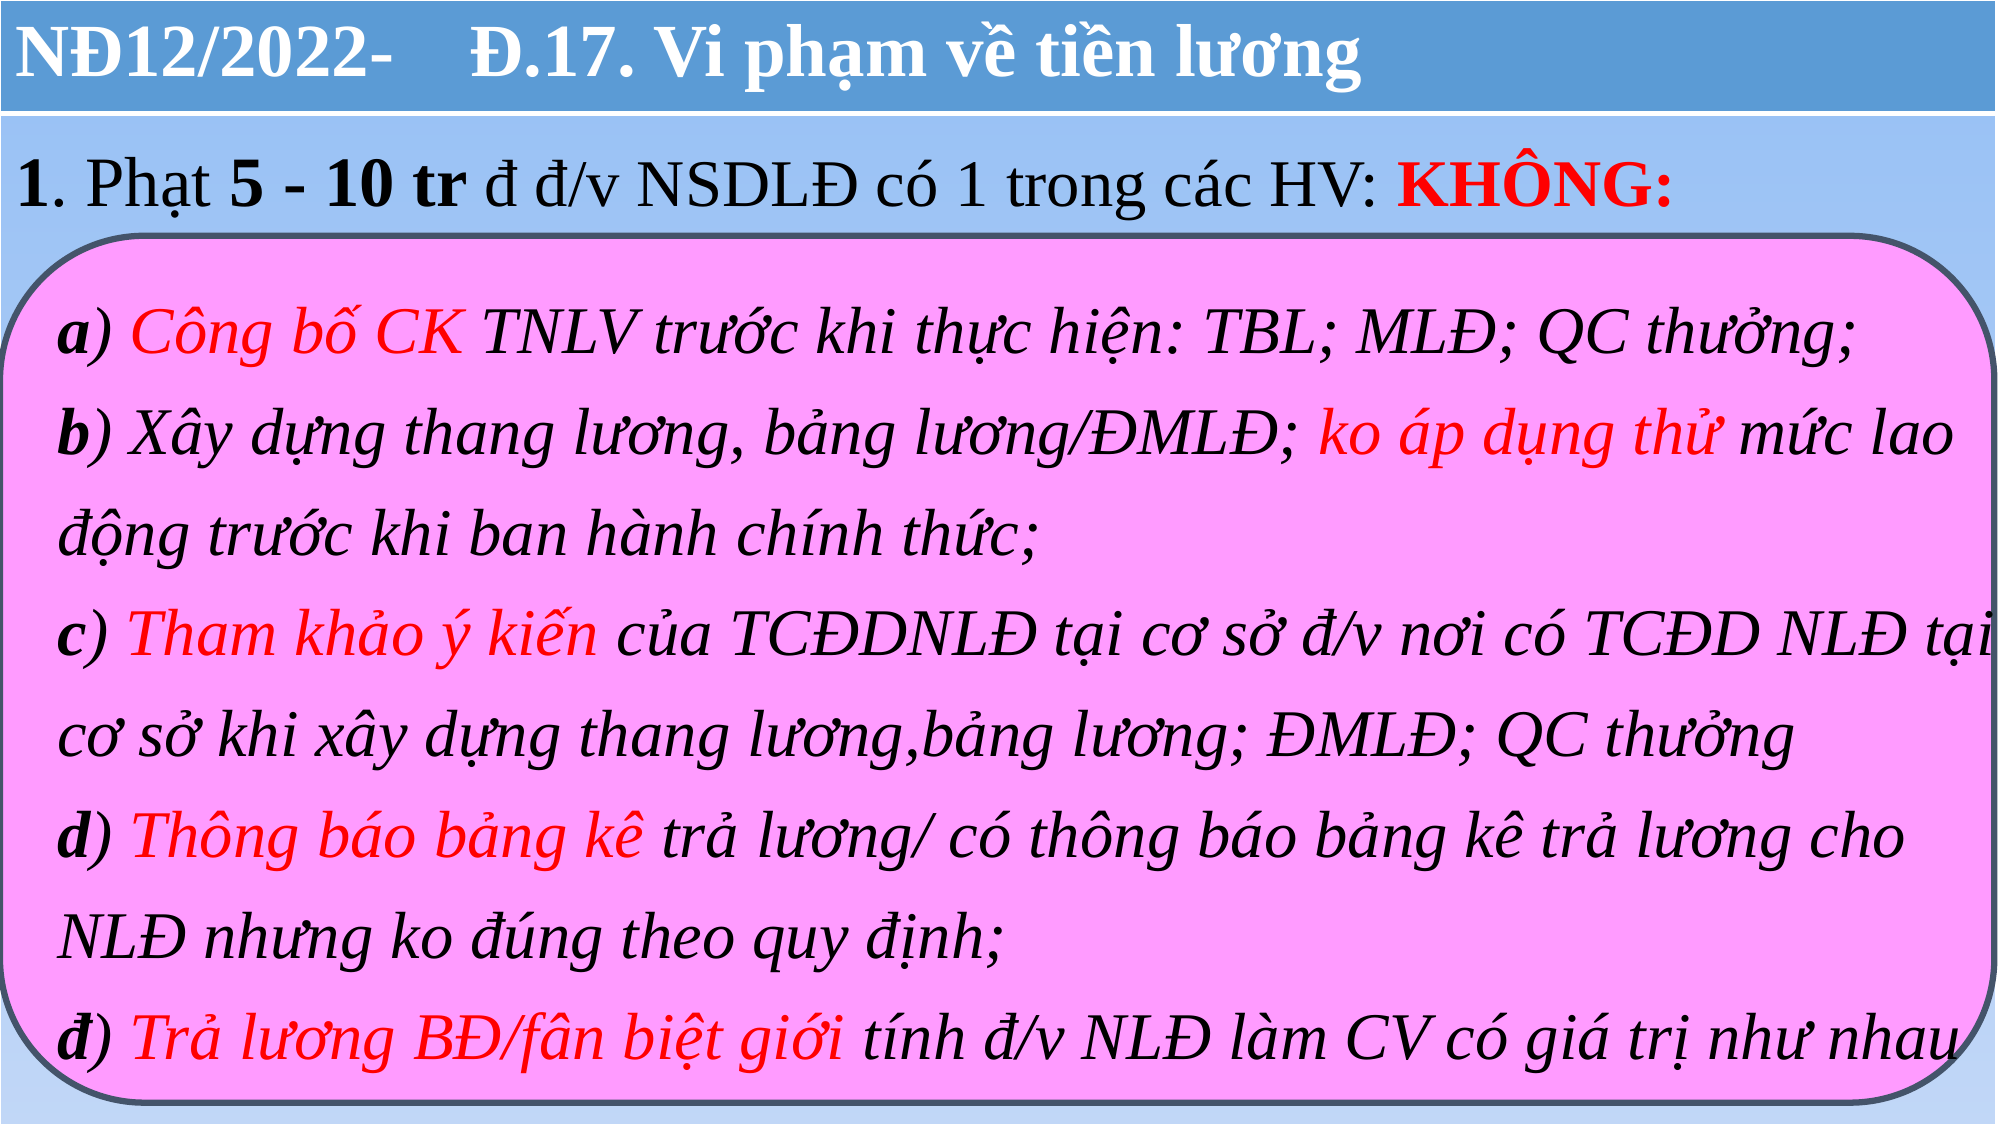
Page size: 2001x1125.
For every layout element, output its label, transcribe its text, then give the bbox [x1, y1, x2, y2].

text_box a) Công bố CK TNLV trước khi thực hiện: TBL; MLĐ; QC thưởng; b) Xây dựng thang lương, bảng lương/ĐMLĐ; ko áp dụng thử mức lao động trước khi ban hành chính thức; c) Tham khảo ý kiến của TCĐDNLĐ tại cơ sở đ/v nơi có TCĐD NLĐ tại cơ sở khi xây dựng thang lương,bảng lương; ĐMLĐ; QC thưởng d) Thông báo bảng kê trả lương/ có thông báo bảng kê trả lương cho NLĐ nhưng ko đúng theo quy định; đ) Trả lương BĐ/fân biệt giới tính đ/v NLĐ làm CV có giá trị như nhau [0, 235, 1995, 1103]
table_cell 1. Phạt 5 - 10 tr đ đ/v NSDLĐ có 1 trong các HV: KHÔNG: [1, 116, 1995, 370]
table_header NĐ12/2022- Đ.17. Vi phạm về tiền lương [1, 1, 1995, 111]
table_cell 1. Phạt 5 - 10 tr đ đ/v NSDLĐ có 1 trong các HV: KHÔNG: [1, 969, 1995, 1124]
